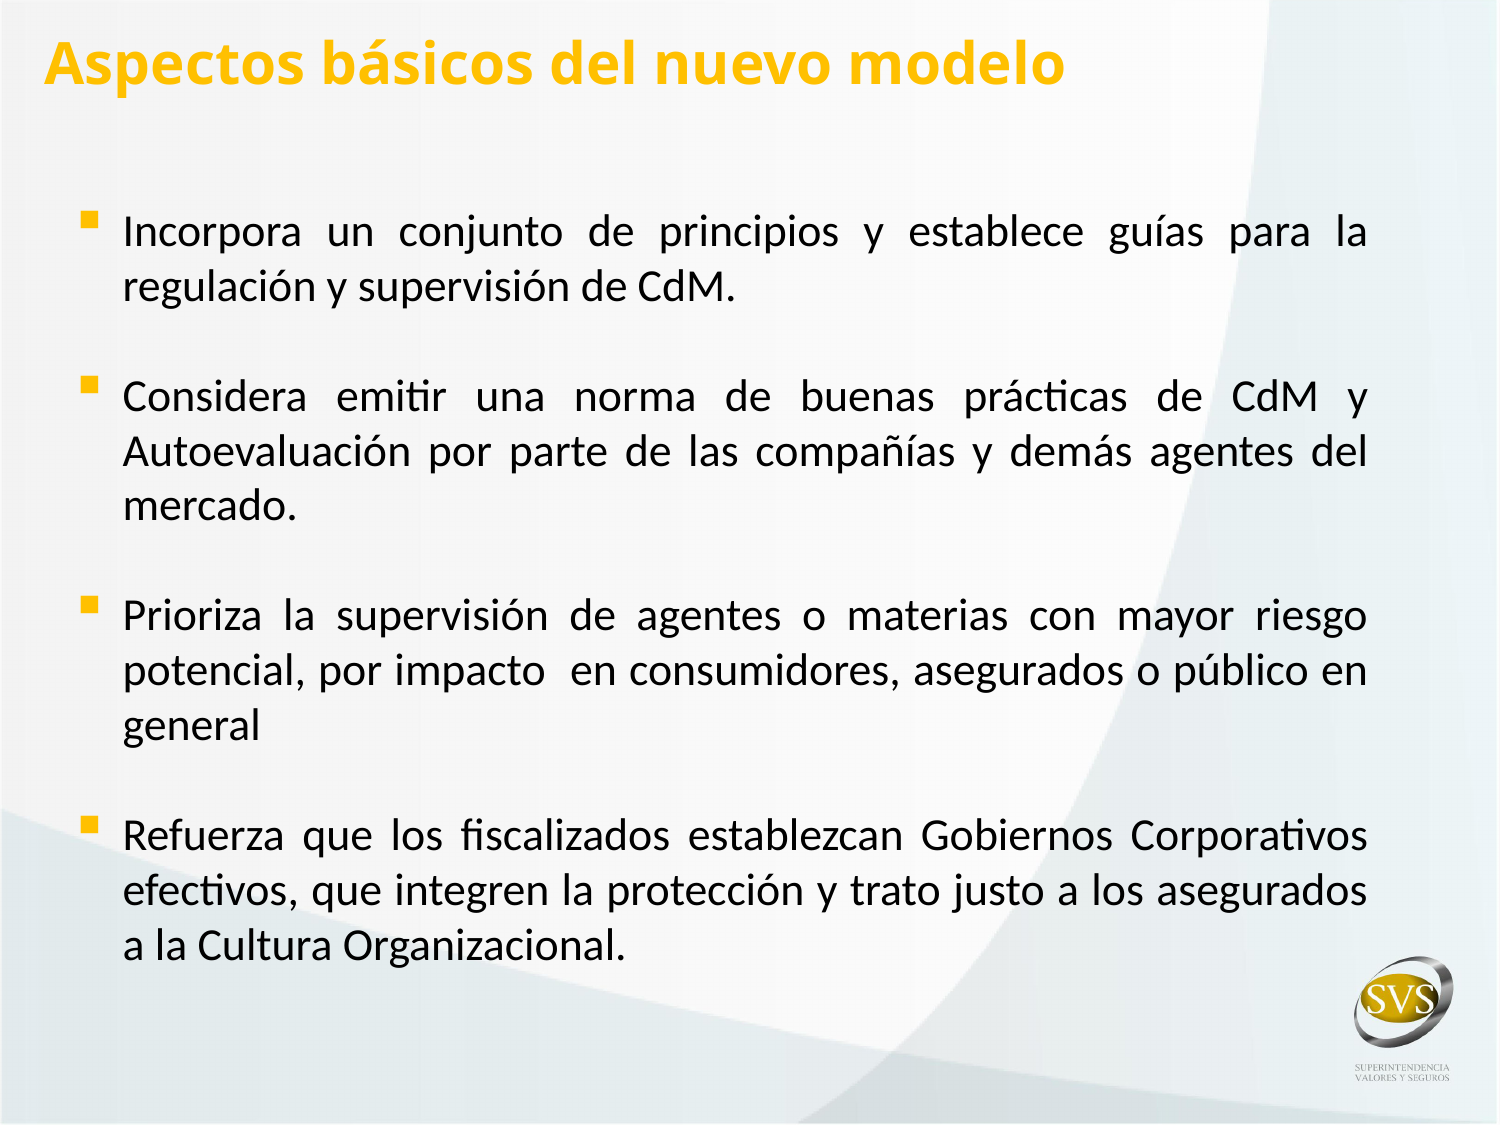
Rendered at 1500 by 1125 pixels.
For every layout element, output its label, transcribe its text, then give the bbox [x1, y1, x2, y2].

picture [0, 0, 1500, 1125]
text_box Incorpora un conjunto de principios y establece guías para la regulación y supervisión de CdM. Considera emitir una norma de buenas prácticas de CdM y Autoevaluación por parte de las compañías y demás agentes del mercado. Prioriza la supervisión de agentes o materias con mayor riesgo potencial, por impacto en consumidores, asegurados o público en general Refuerza que los fiscalizados establezcan Gobiernos Corporativos efectivos, que integren la protección y trato justo a los asegurados a la Cultura Organizacional. [61, 192, 1384, 1125]
text_box Aspectos básicos del nuevo modelo [29, 19, 1495, 104]
